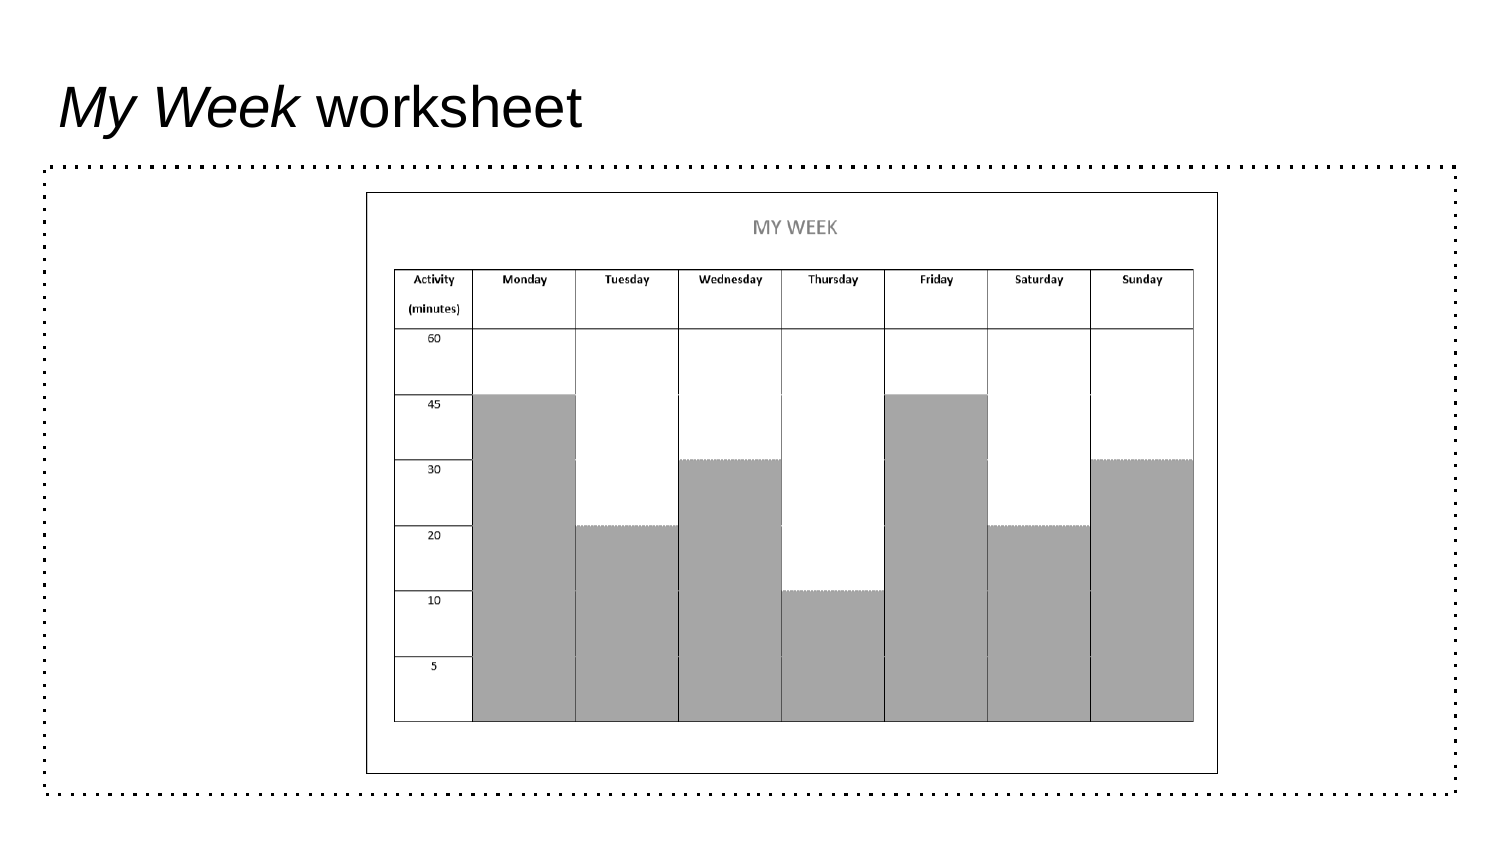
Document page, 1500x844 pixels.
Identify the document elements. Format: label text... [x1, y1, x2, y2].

title My Week worksheet [43, 54, 1441, 170]
picture [366, 191, 1218, 774]
list [44, 166, 1456, 795]
